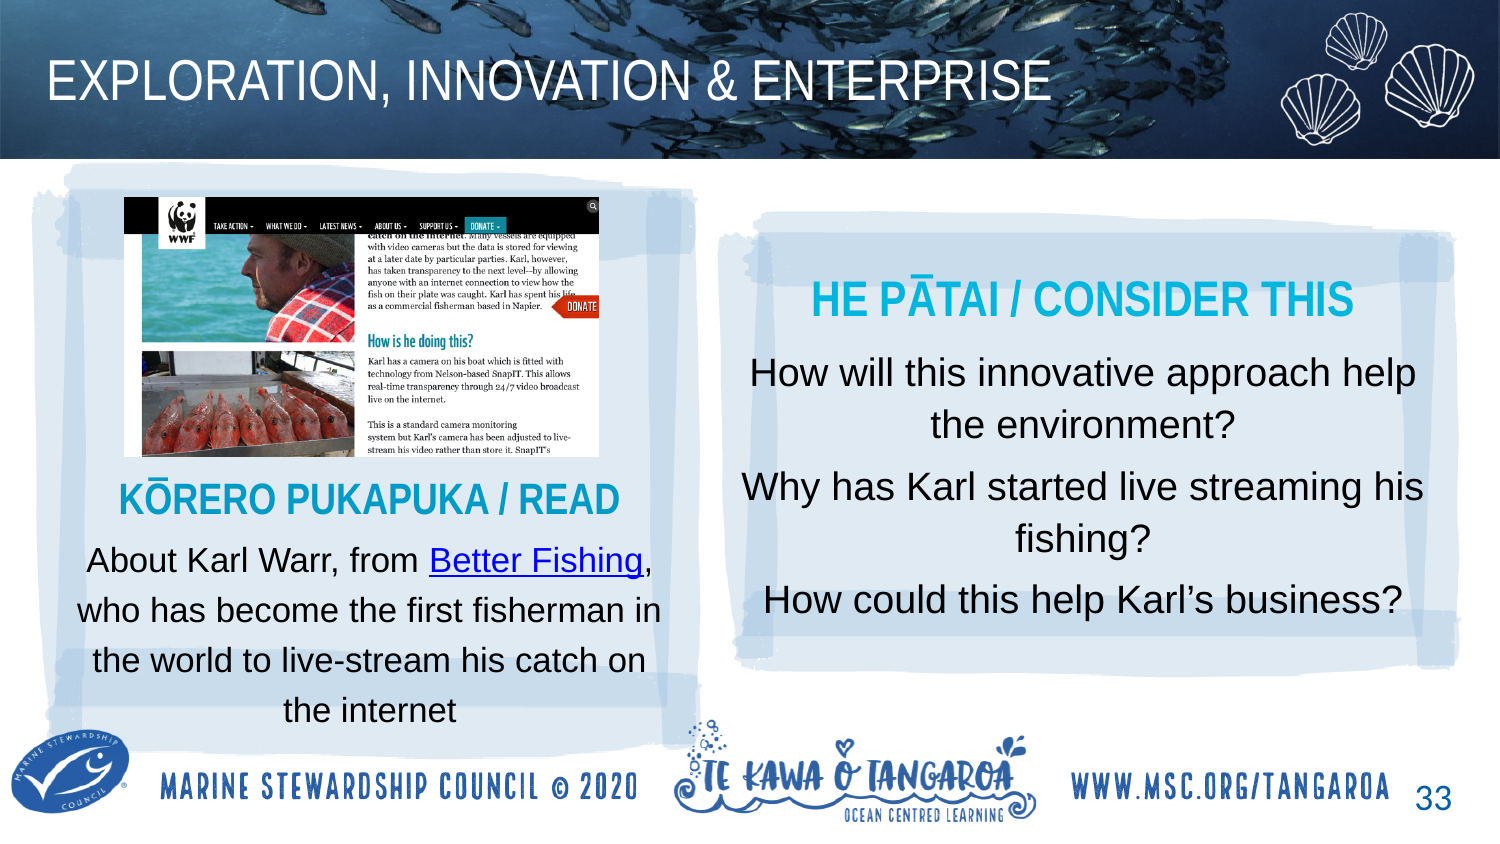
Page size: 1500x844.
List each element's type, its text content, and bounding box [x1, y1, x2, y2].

title EXPLORATION, INNOVATION & ENTERPRISE [31, 15, 1303, 140]
picture [0, 0, 1500, 835]
